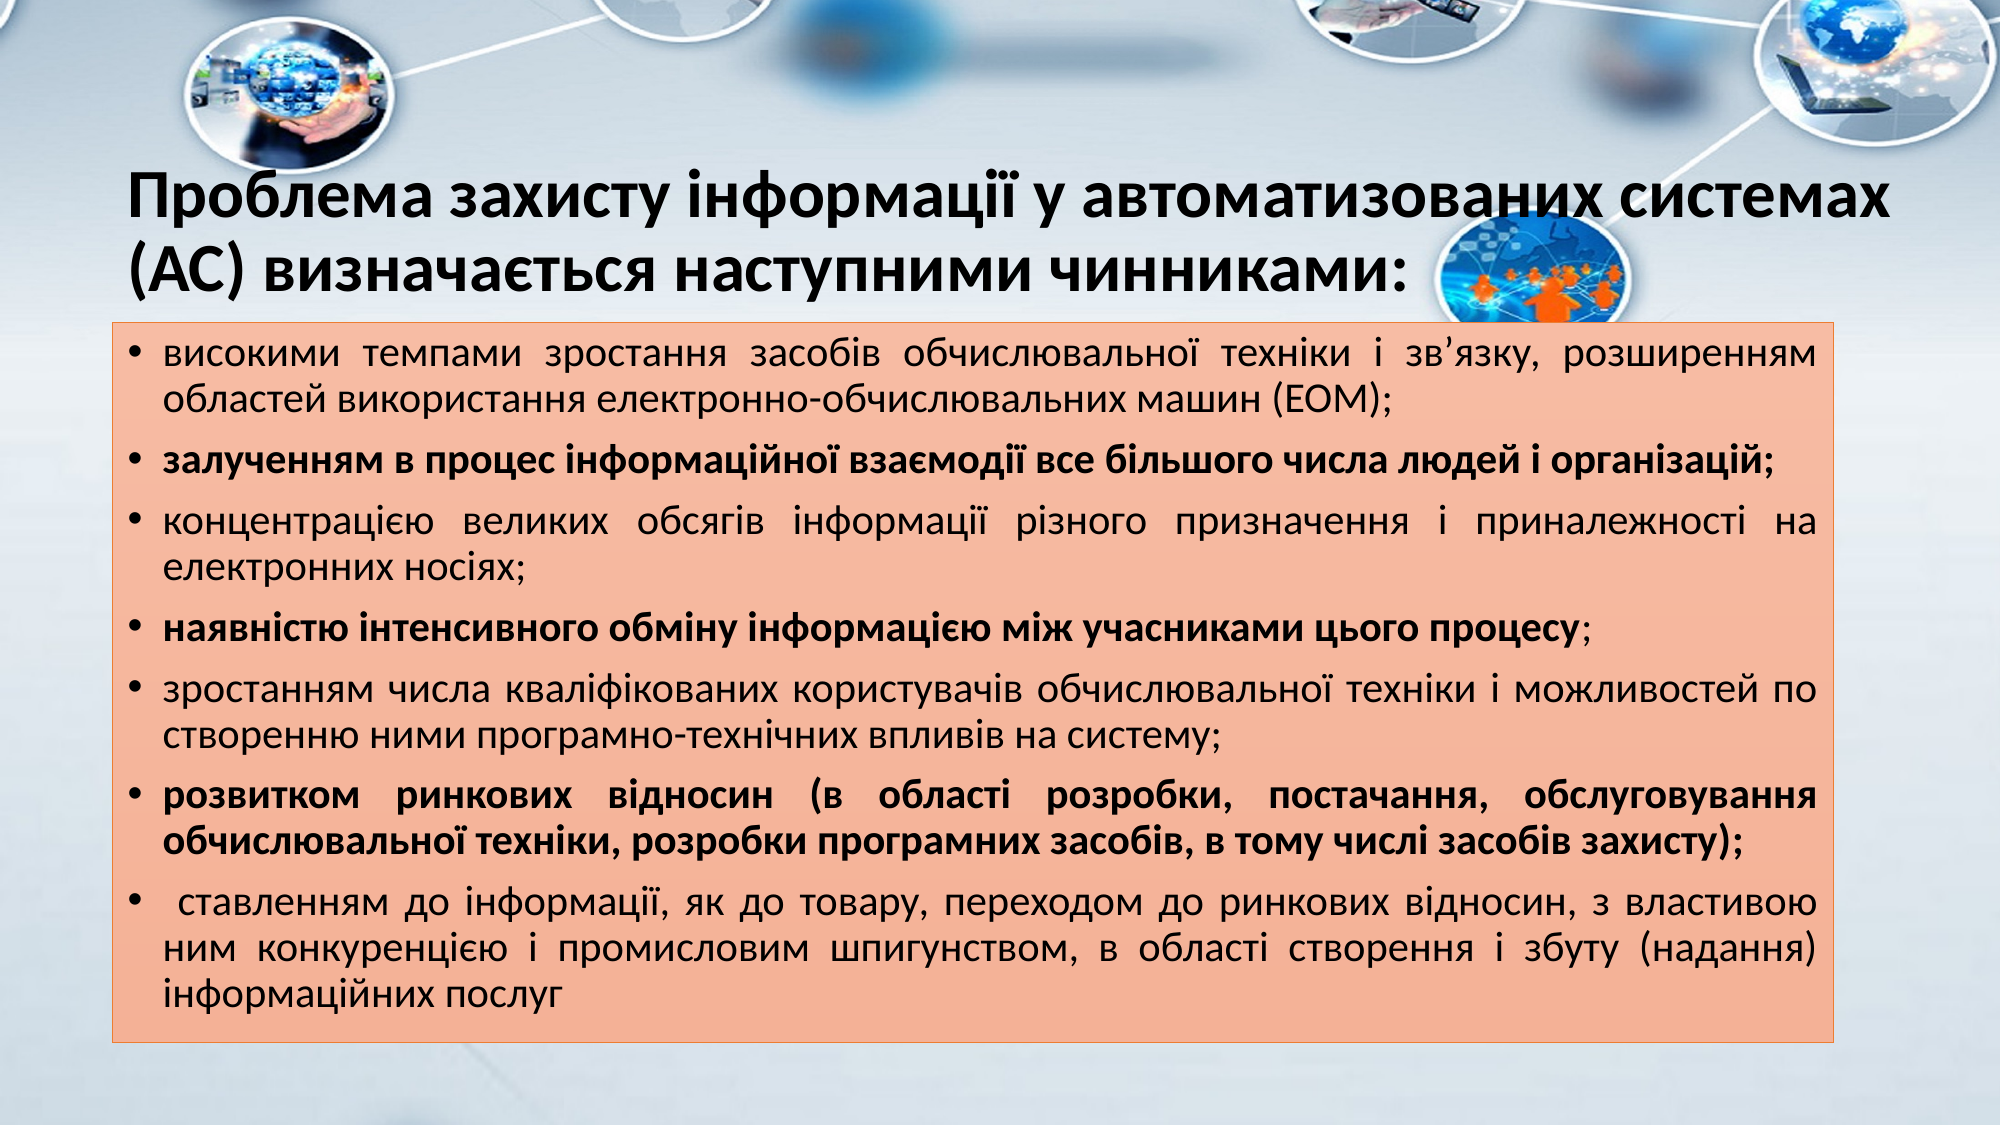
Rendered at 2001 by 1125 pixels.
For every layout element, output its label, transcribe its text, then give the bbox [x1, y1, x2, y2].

title Проблема захисту інформації у автоматизованих системах (АС) визначається наступними чинниками: [112, 150, 1970, 315]
picture [0, 0, 2000, 1125]
list високими темпами зростання засобів обчислювальної техніки і зв’язку, розширенням областей використання електронно-обчислювальних машин (ЕОМ); залученням в процес інформаційної взаємодії все більшого числа людей і організацій; концентрацією великих обсягів інформації різного призначення і приналежності на електронних носіях; наявністю інтенсивного обміну інформацією між учасниками цього процесу; зростанням числа кваліфікованих користувачів обчислювальної техніки і можливостей по створенню ними програмно-технічних впливів на систему; розвитком ринкових відносин (в області розробки, постачання, обслуговування обчислювальної техніки, розробки програмних засобів, в тому числі засобів захисту); ставленням до інформації, як до товару, переходом до ринкових відносин, з властивою ним конкуренцією і промисловим шпигунством, в області створення і збуту (надання) інформаційних послуг [112, 322, 1834, 1043]
